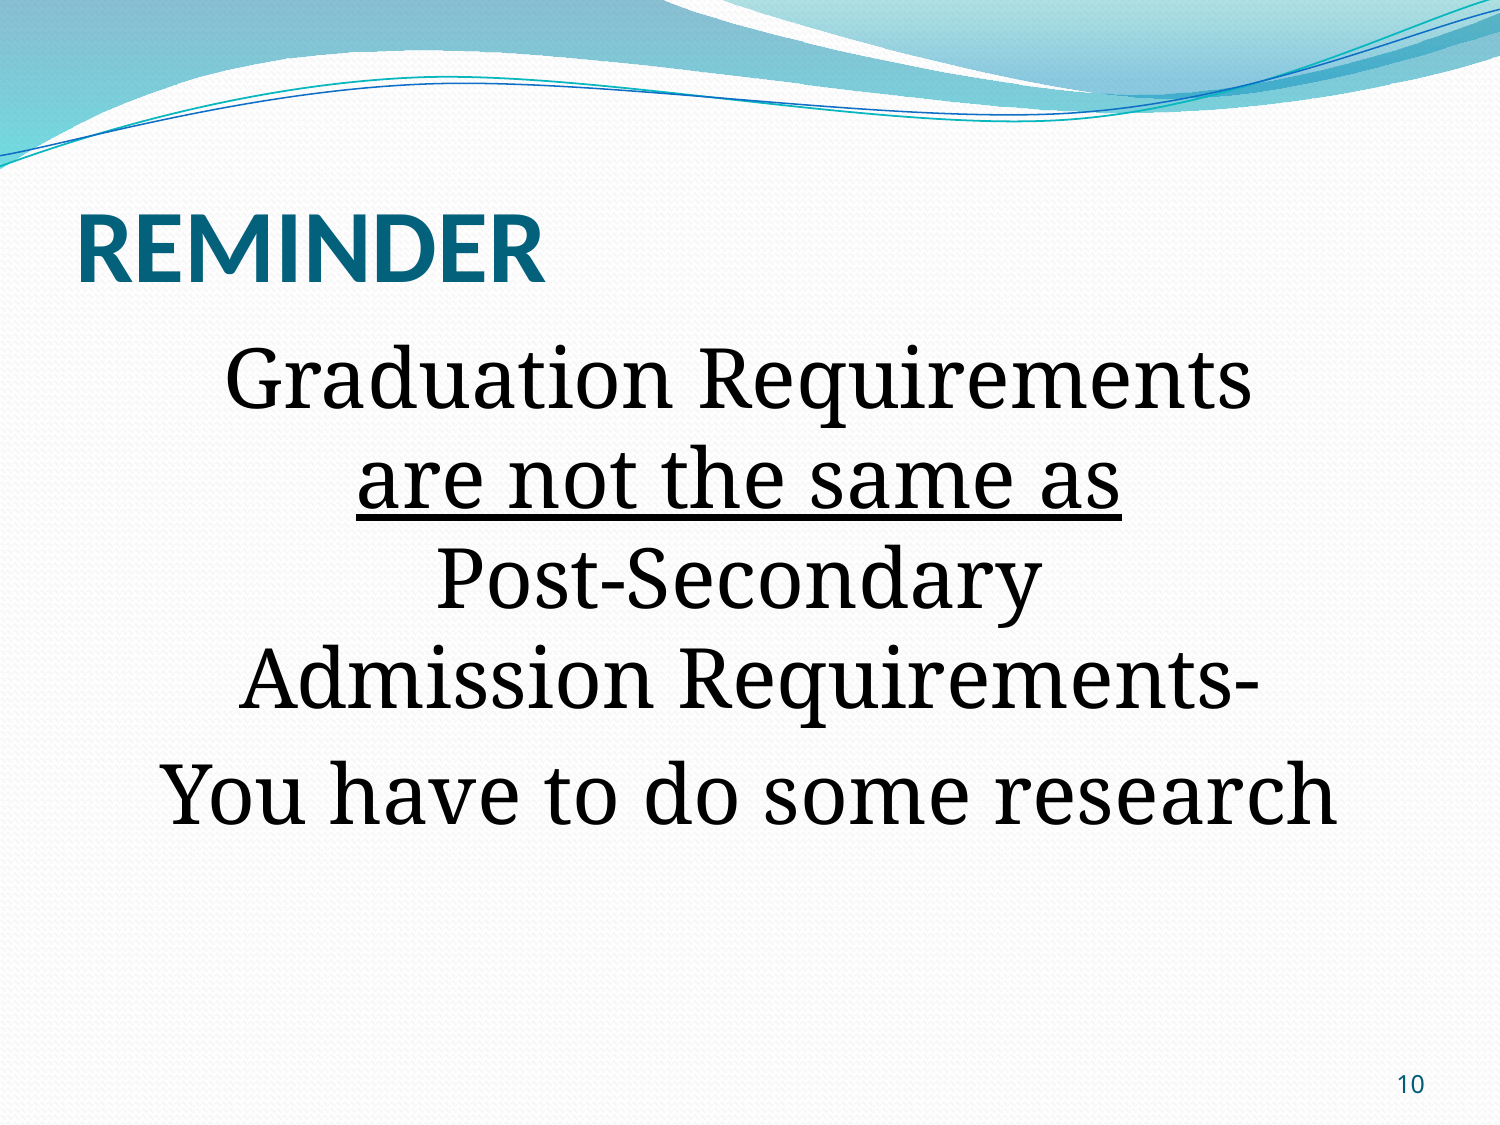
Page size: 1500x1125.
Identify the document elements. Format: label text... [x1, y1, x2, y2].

title REMINDER [75, 115, 1425, 303]
slide_number 10 [1299, 1042, 1425, 1103]
list Graduation Requirements are not the same as Post-Secondary Admission Requirements- You have to do some research [75, 317, 1425, 1038]
